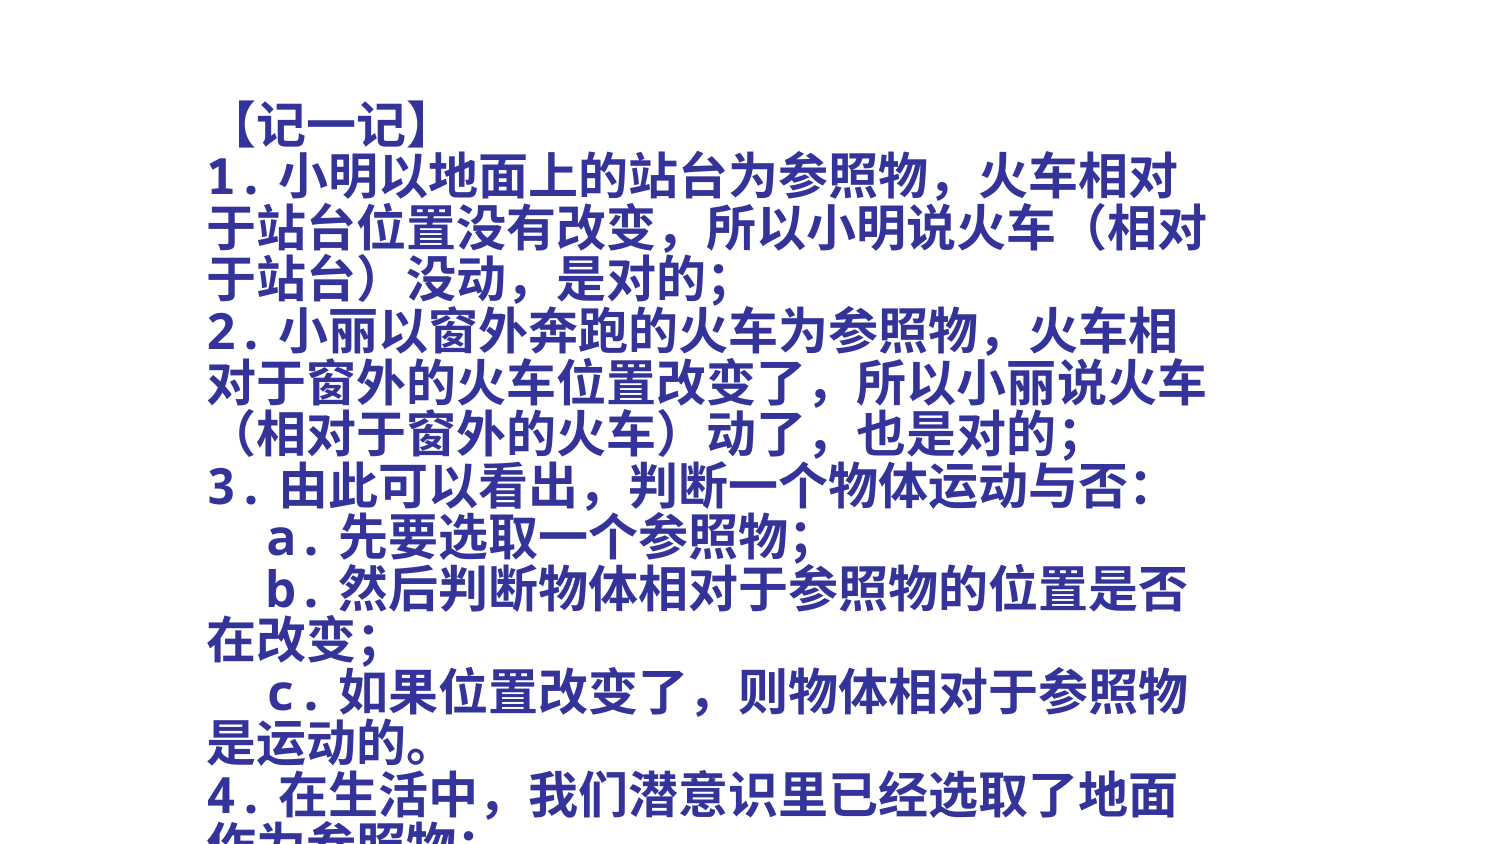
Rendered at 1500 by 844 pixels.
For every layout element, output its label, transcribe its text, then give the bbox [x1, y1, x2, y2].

text_box 【记一记】 1.小明以地面上的站台为参照物，火车相对于站台位置没有改变，所以小明说火车（相对于站台）没动，是对的； 2.小丽以窗外奔跑的火车为参照物，火车相对于窗外的火车位置改变了，所以小丽说火车（相对于窗外的火车）动了，也是对的； 3.由此可以看出，判断一个物体运动与否： a.先要选取一个参照物； b.然后判断物体相对于参照物的位置是否在改变； c.如果位置改变了，则物体相对于参照物是运动的。 4.在生活中，我们潜意识里已经选取了地面作为参照物； 5.不能选取研究对象本身为参照物；（假设选取自己为参照物，那么自己相对于自己始终是静止的，这样做没有意义。） [191, 94, 1244, 771]
